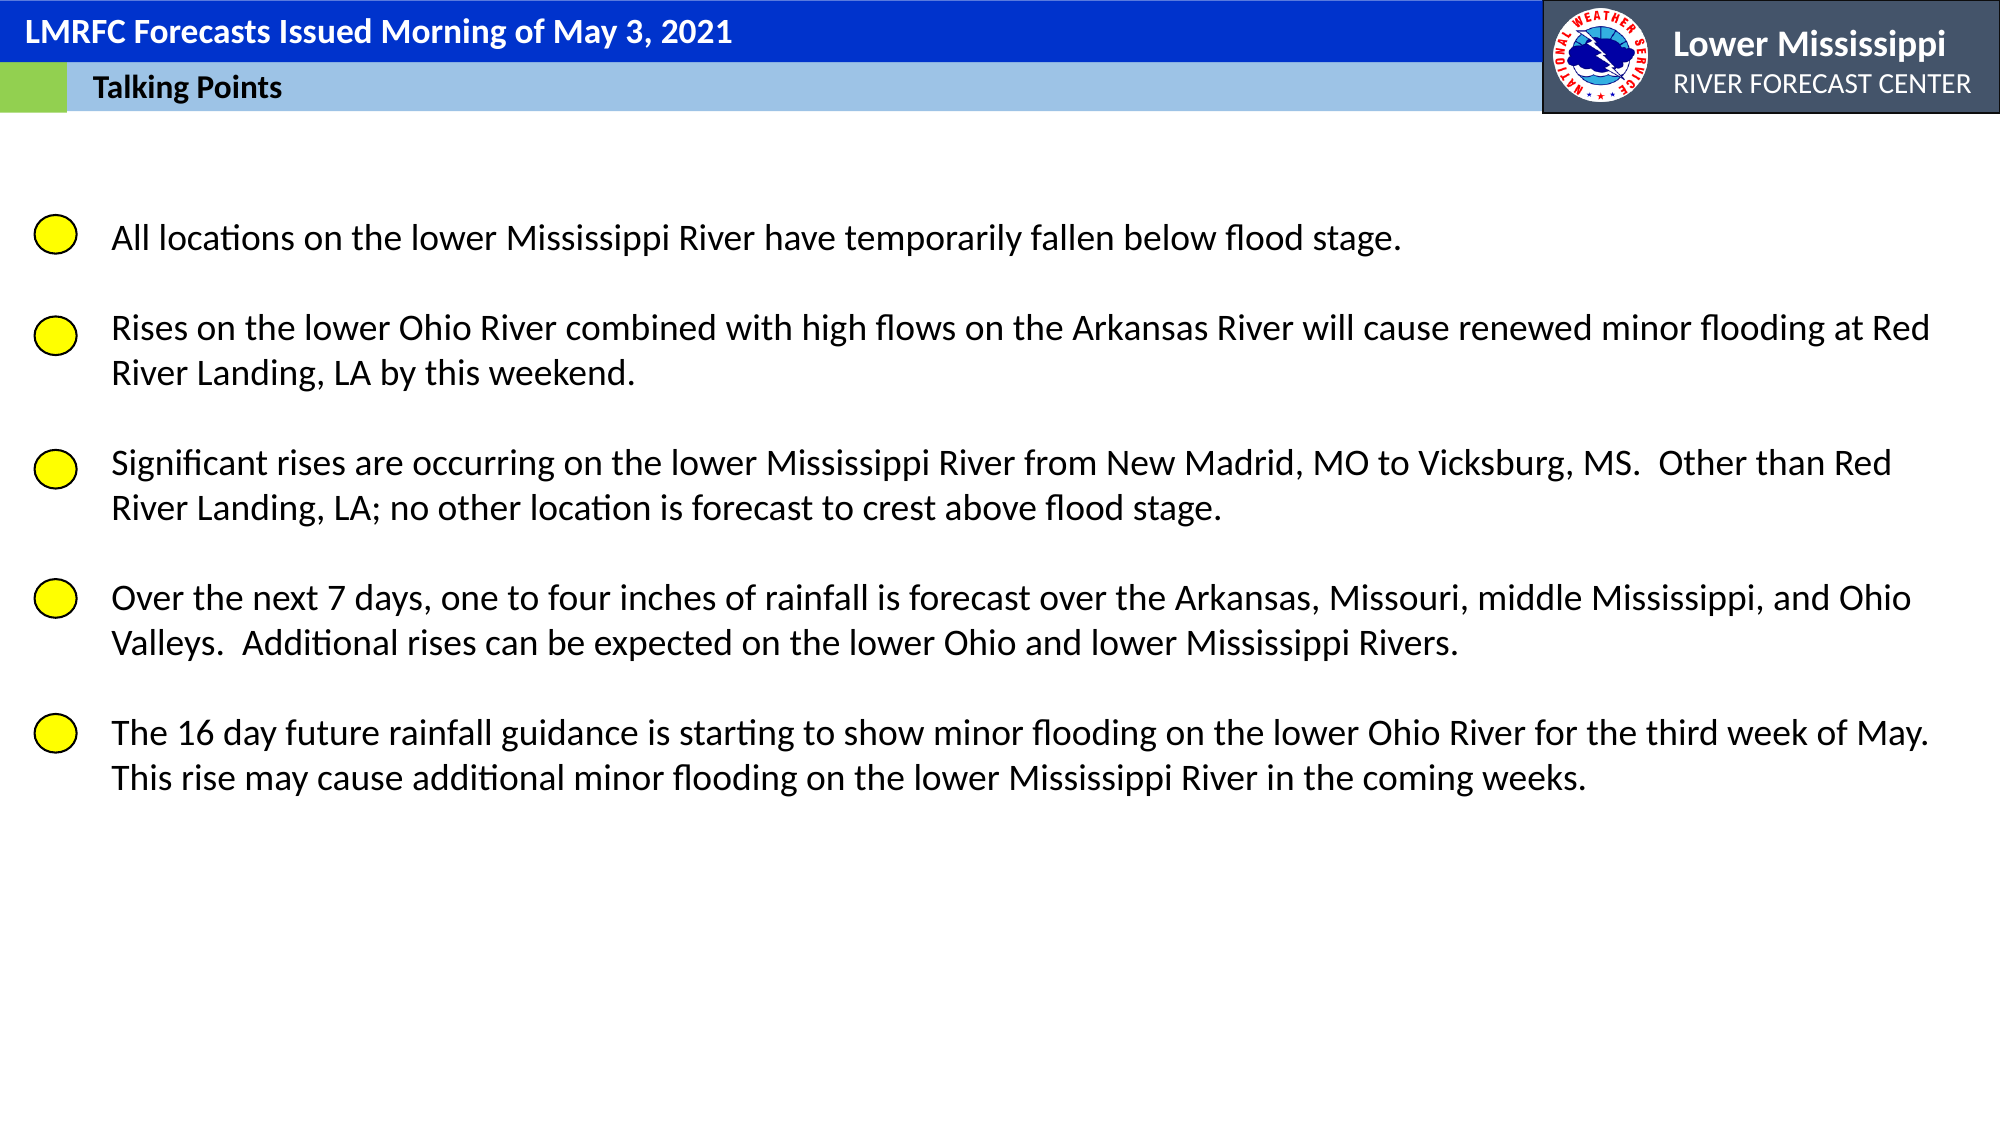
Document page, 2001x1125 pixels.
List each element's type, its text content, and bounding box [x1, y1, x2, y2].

text_box [68, 101, 78, 112]
picture [1553, 8, 1648, 103]
text_box [1542, 0, 2000, 114]
text_box [33, 712, 78, 754]
text_box [749, 0, 1544, 63]
text_box [1481, 63, 1542, 112]
text_box All locations on the lower Mississippi River have temporarily fallen below flood stage. Rises on the lower Ohio River combined with high flows on the Arkansas River will cause renewed minor flooding at Red River Landing, LA by this weekend. Significant rises are occurring on the lower Mississippi River from New Madrid, MO to Vicksburg, MS. Other than Red River Landing, LA; no other location is forecast to crest above flood stage. Over the next 7 days, one to four inches of rainfall is forecast over the Arkansas, Missouri, middle Mississippi, and Ohio Valleys. Additional rises can be expected on the lower Ohio and lower Mississippi Rivers. The 16 day future rainfall guidance is starting to show minor flooding on the lower Ohio River for the third week of May. This rise may cause additional minor flooding on the lower Mississippi River in the coming weeks. [96, 205, 1956, 851]
text_box [33, 213, 78, 255]
text_box [0, 0, 10, 63]
text_box [33, 578, 78, 619]
text_box Talking Points [78, 58, 1481, 113]
text_box [33, 448, 78, 490]
text_box [0, 63, 68, 114]
text_box [33, 315, 78, 357]
text_box LMRFC Forecasts Issued Morning of May 3, 2021 [10, 0, 749, 101]
text_box Lower Mississippi RIVER FORECAST CENTER [1658, 11, 2000, 107]
